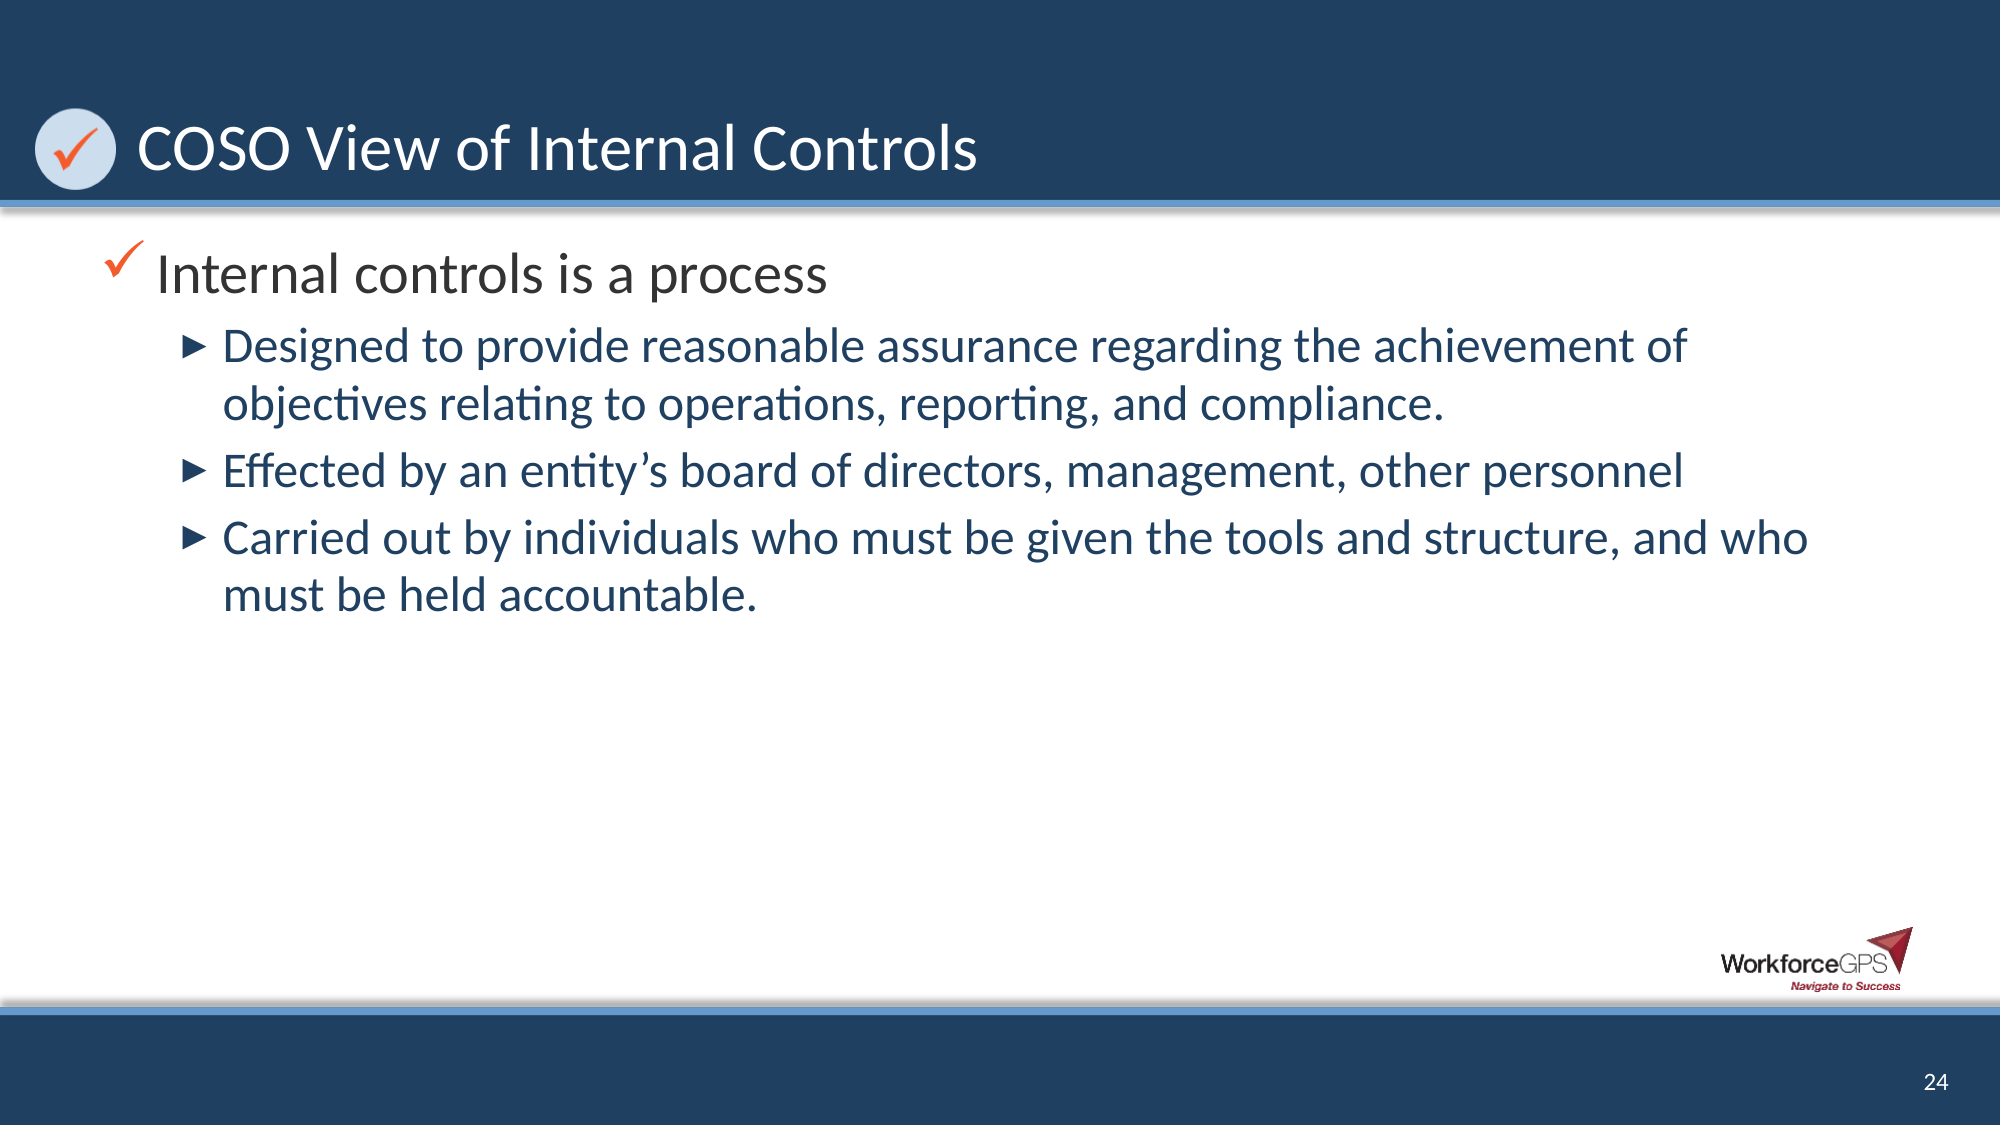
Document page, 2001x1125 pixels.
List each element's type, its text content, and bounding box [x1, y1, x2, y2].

picture [0, 992, 2000, 1125]
title COSO View of Internal Controls [122, 11, 1987, 193]
picture [0, 0, 2000, 222]
list Internal controls is a process Designed to provide reasonable assurance regarding the achievement of objectives relating to operations, reporting, and compliance. Effected by an entity’s board of directors, management, other personnel Carried out by individuals who must be given the tools and structure, and who must be held accountable. [84, 233, 1915, 1014]
slide_number 24 [1514, 1050, 1965, 1111]
